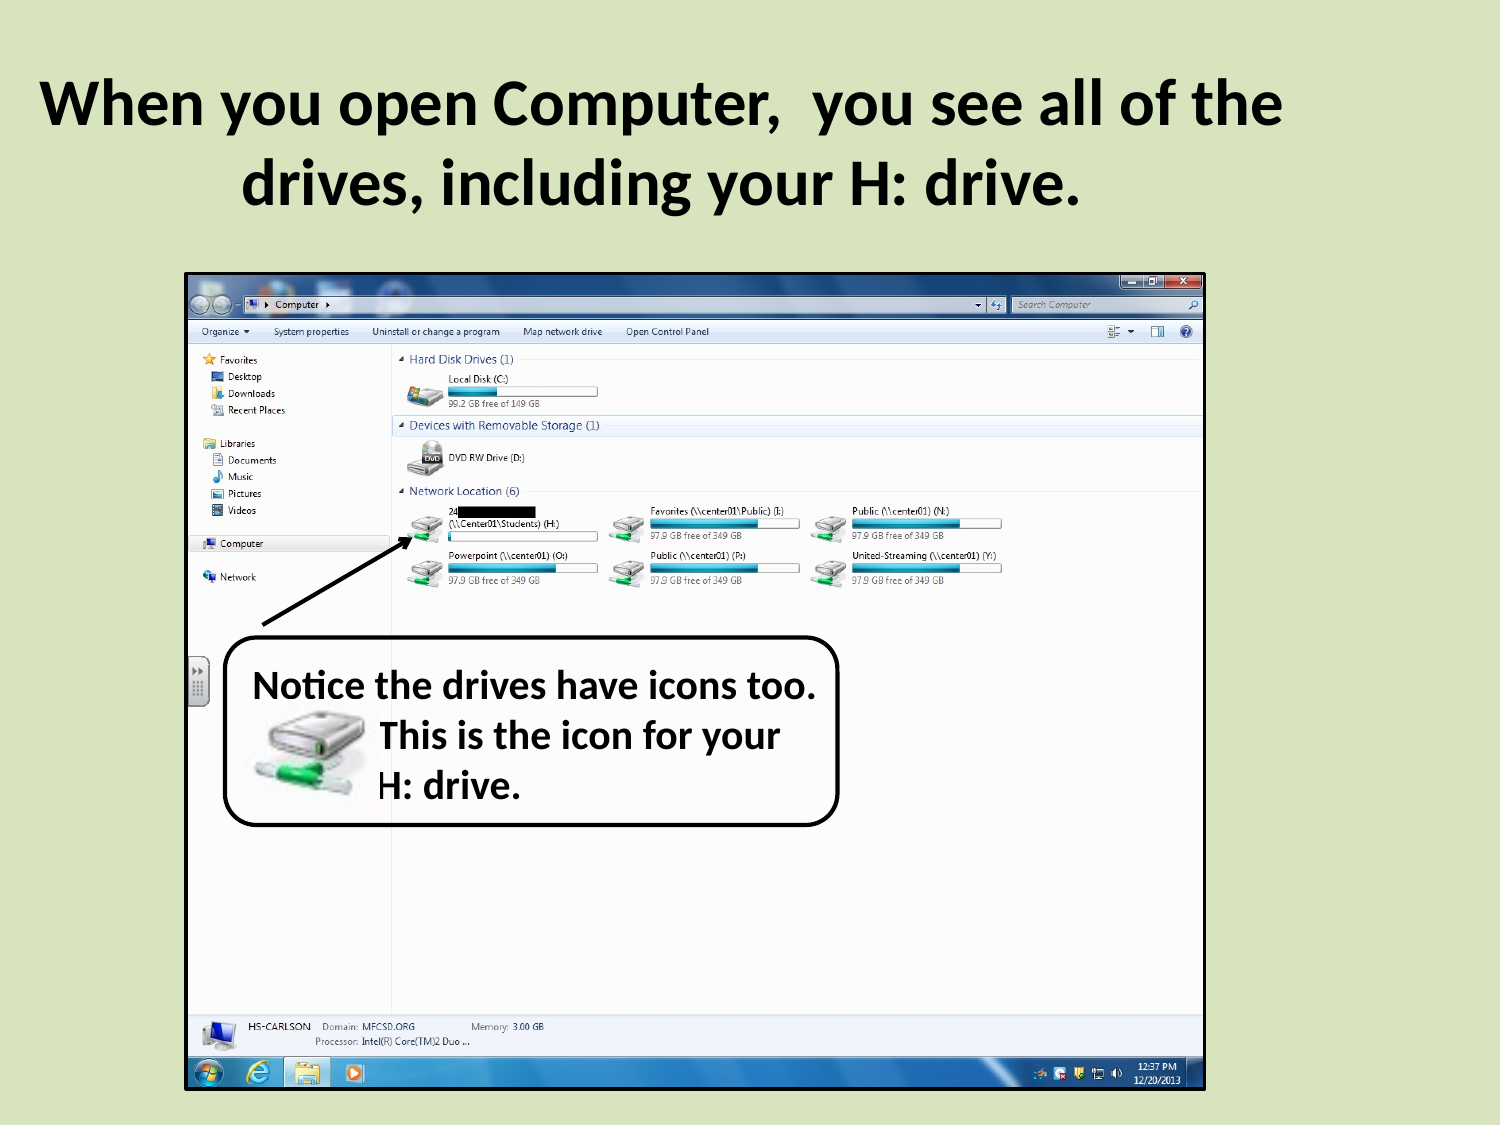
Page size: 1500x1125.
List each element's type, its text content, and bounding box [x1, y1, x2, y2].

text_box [262, 537, 413, 626]
title When you open Computer, you see all of the drives, including your H: drive. [0, 45, 1325, 233]
picture [187, 274, 1204, 1088]
